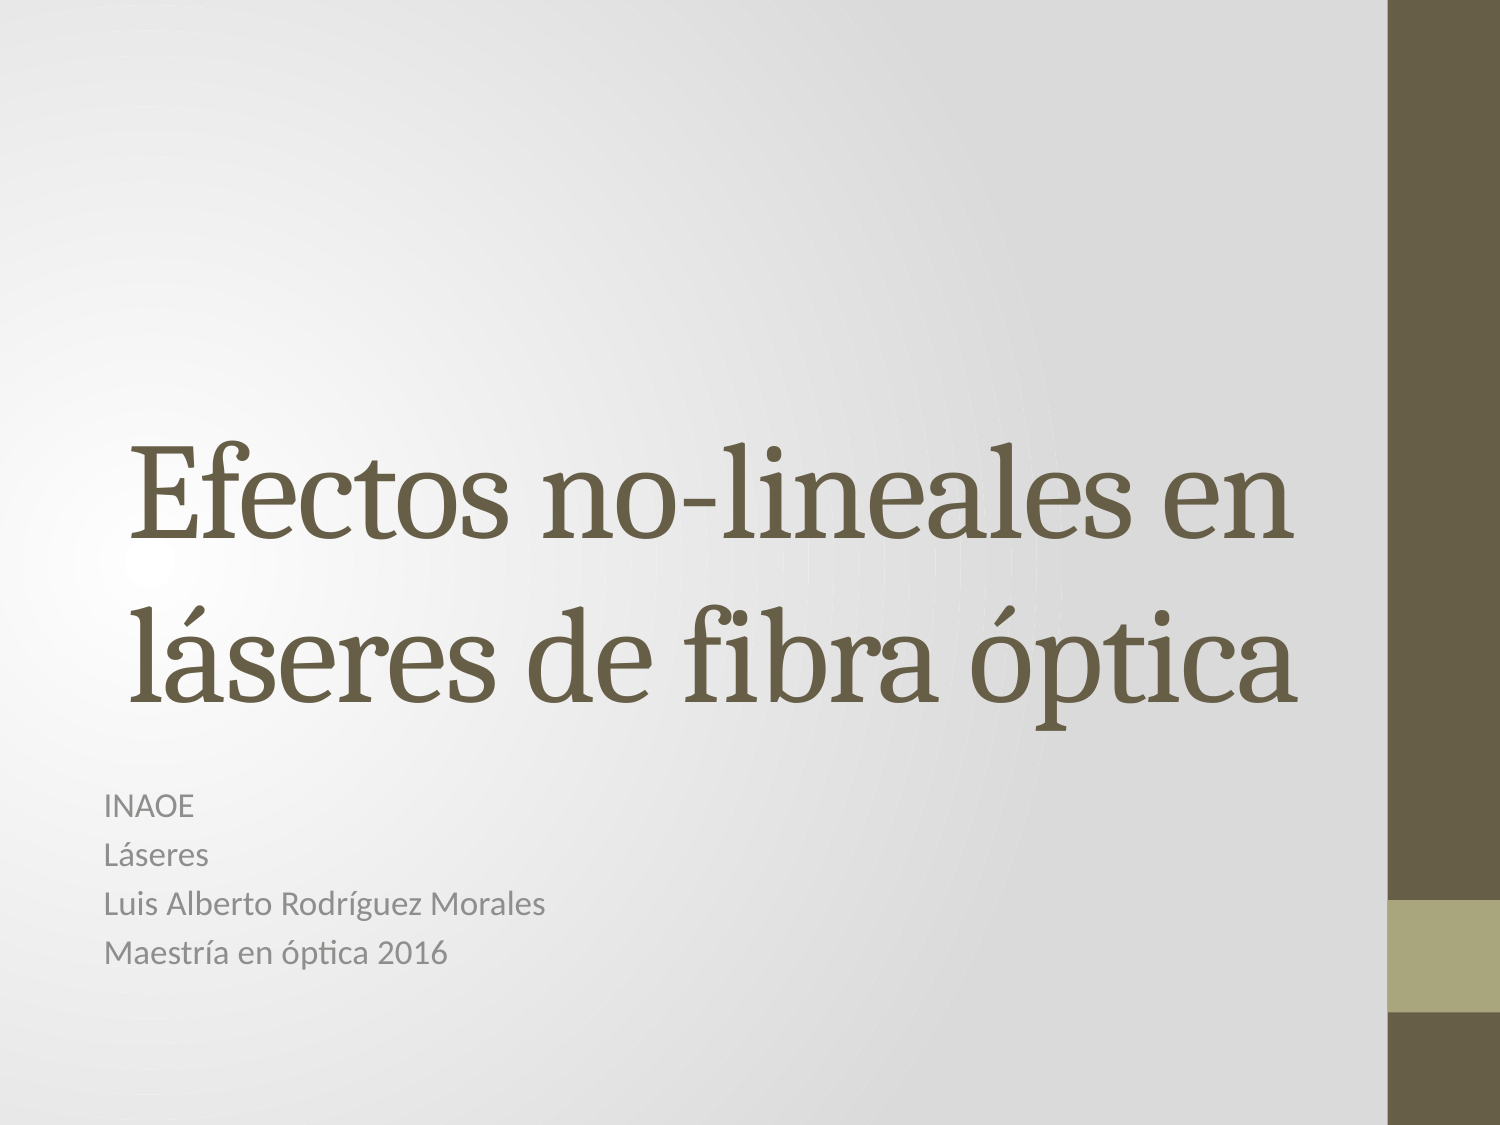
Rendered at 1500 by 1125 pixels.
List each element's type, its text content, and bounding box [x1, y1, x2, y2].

subtitle INAOE Láseres Luis Alberto Rodríguez Morales Maestría en óptica 2016 [88, 775, 1364, 982]
title Efectos no-lineales en láseres de fibra óptica [112, 312, 1350, 738]
